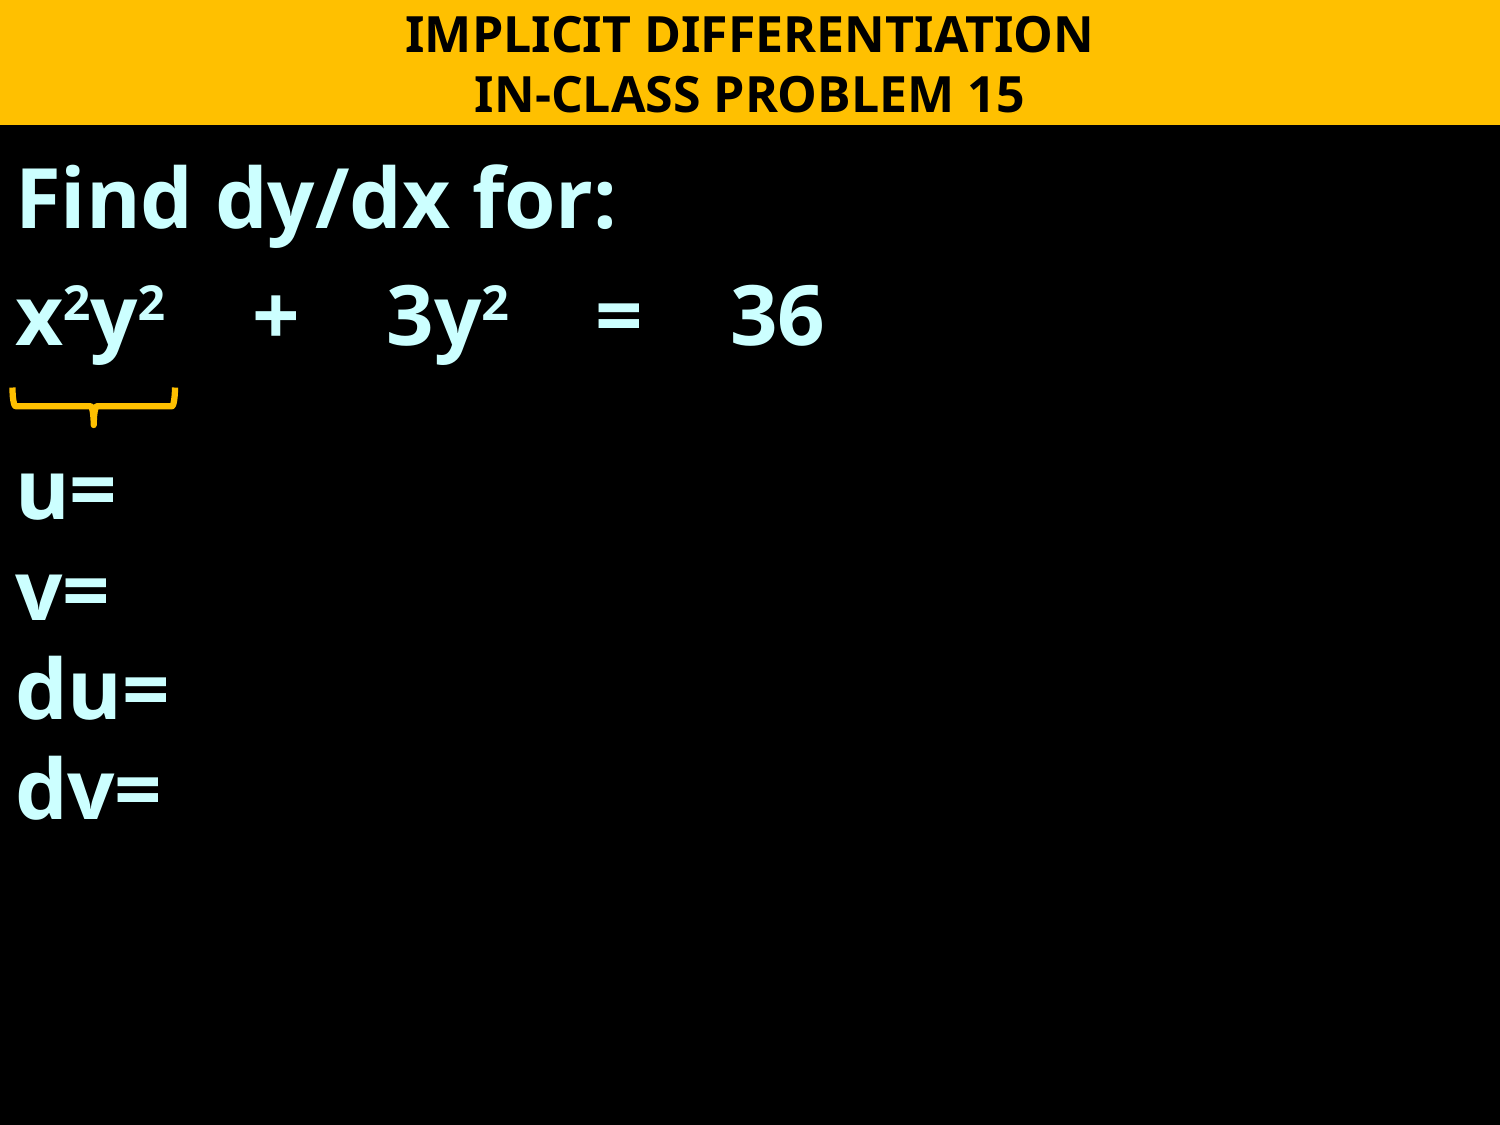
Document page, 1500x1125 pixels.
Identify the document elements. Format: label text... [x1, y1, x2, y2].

text_box IMPLICIT DIFFERENTIATION IN-CLASS PROBLEM 15 [0, 0, 1500, 125]
list Find dy/dx for: x2y2 + 3y2 = 36 u= v= du= dv= [0, 137, 1463, 1063]
text_box [11, 387, 176, 426]
